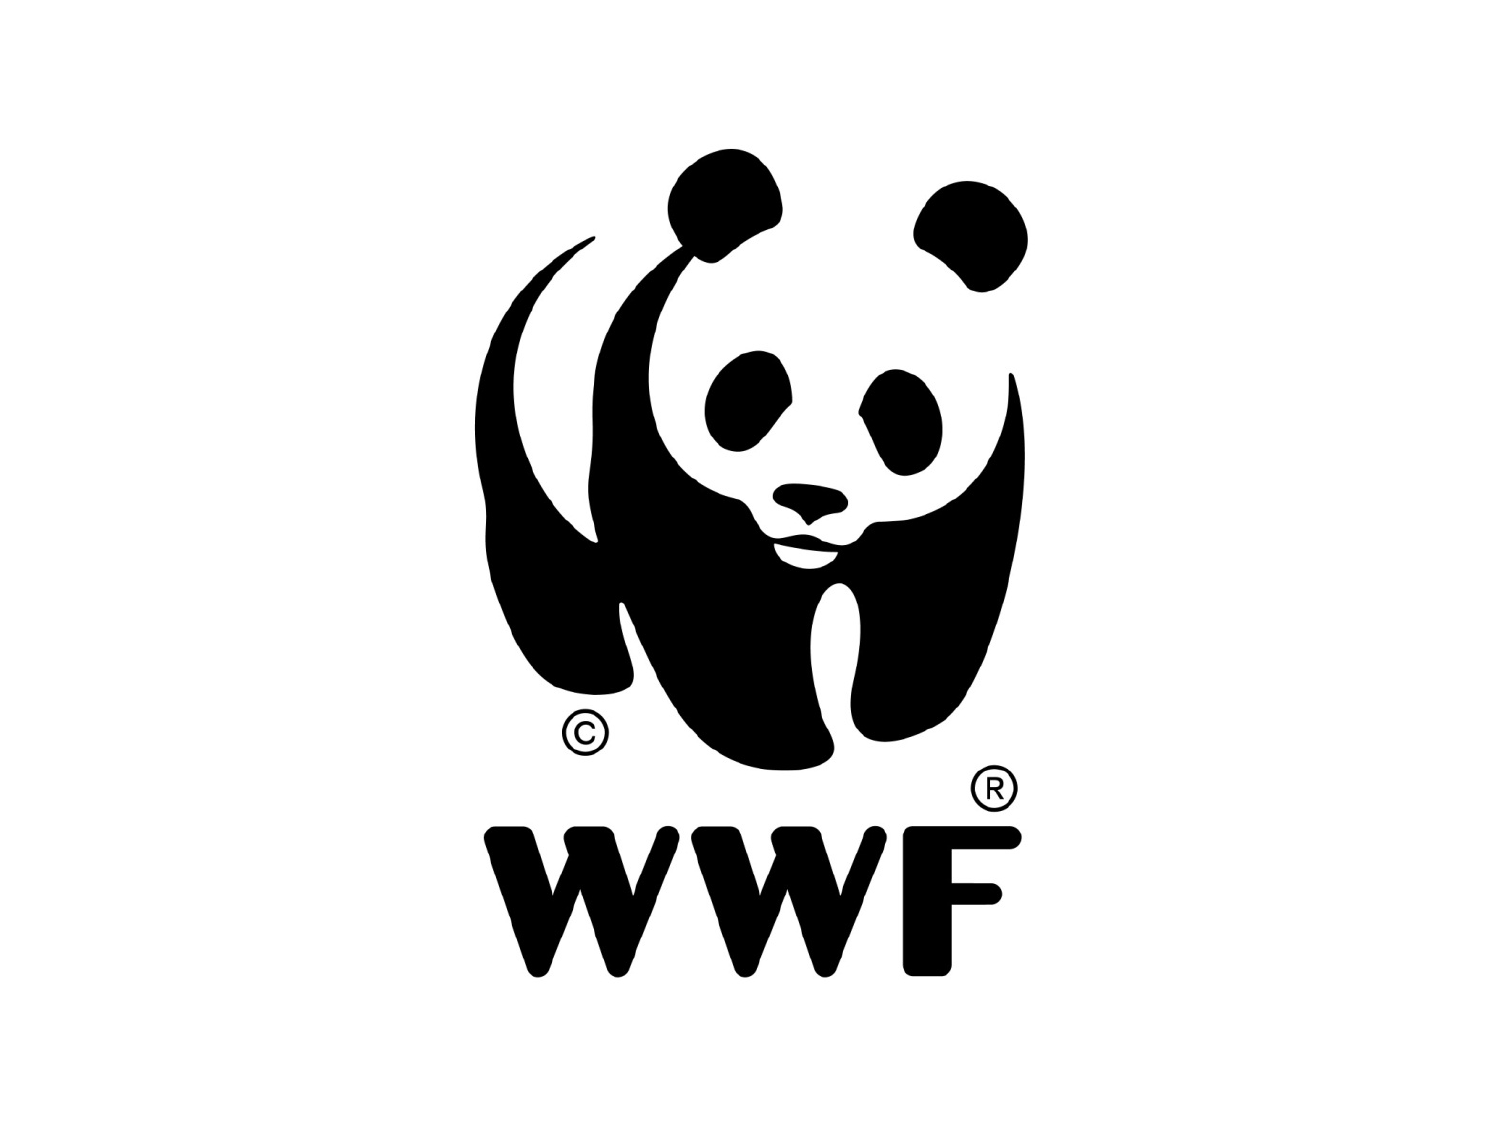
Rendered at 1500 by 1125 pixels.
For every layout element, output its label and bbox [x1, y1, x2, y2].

picture [325, 0, 1175, 1125]
